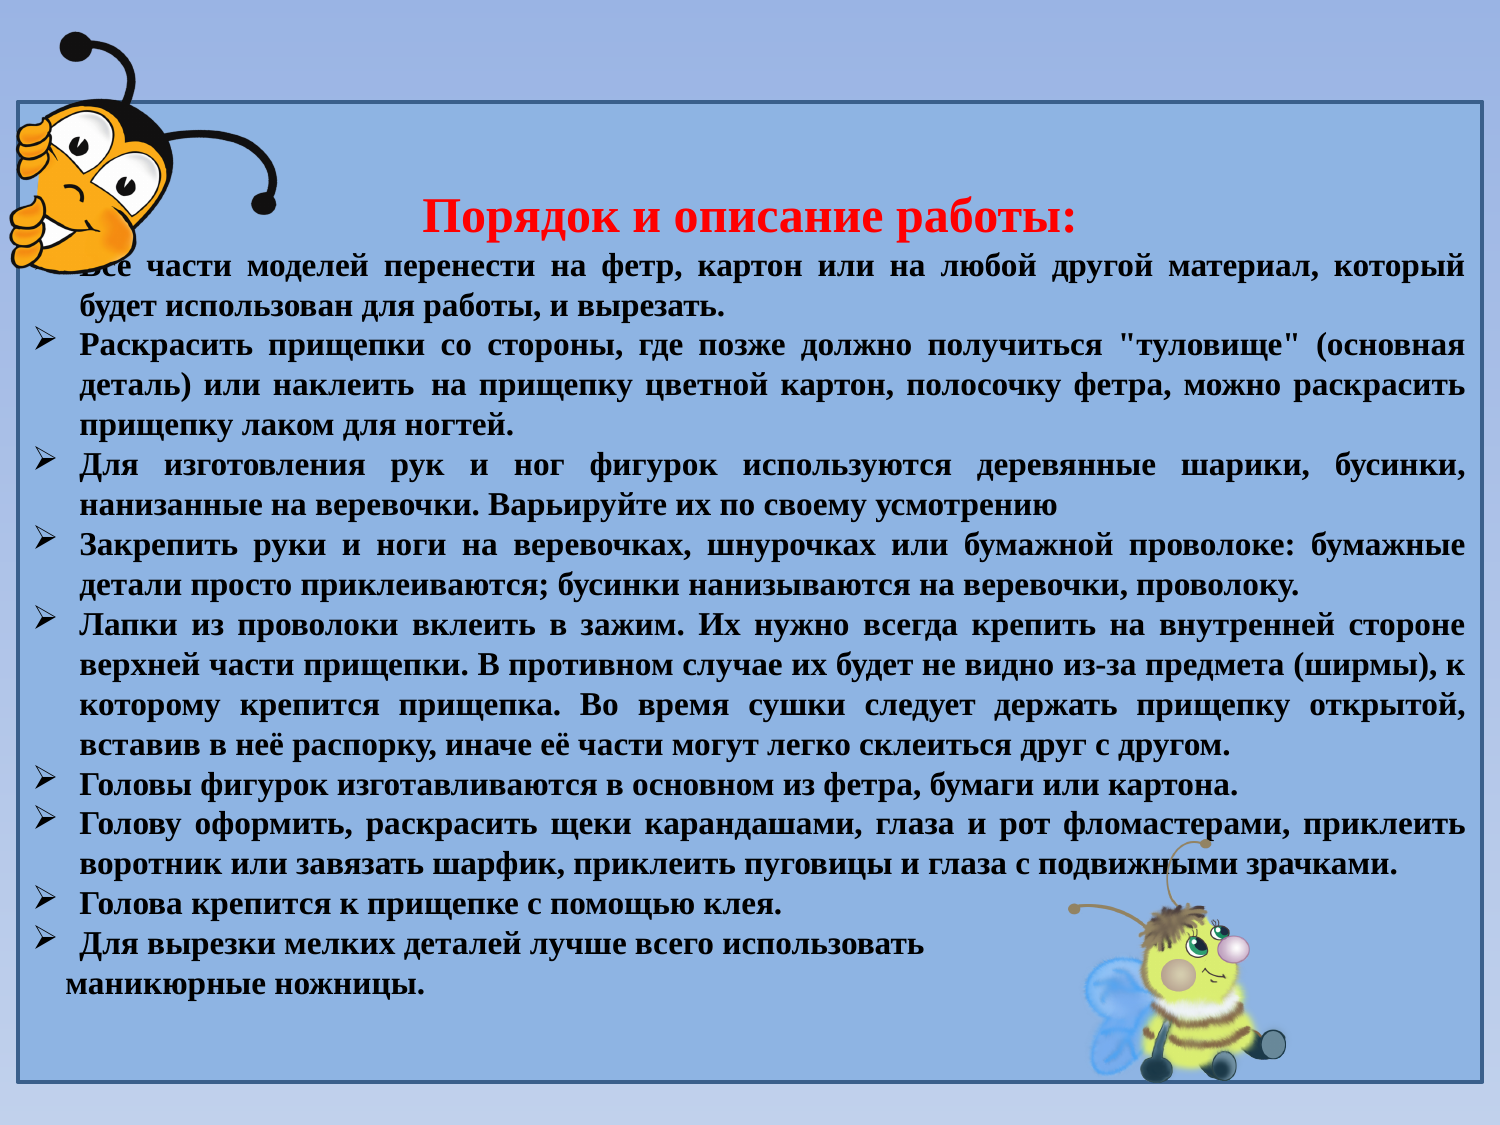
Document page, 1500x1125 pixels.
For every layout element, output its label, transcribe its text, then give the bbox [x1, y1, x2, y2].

picture [1, 20, 309, 322]
text_box Порядок и описание работы: Все части моделей перенести на фетр, картон или на любой другой материал, который будет использован для работы, и вырезать. Раскрасить прищепки со стороны, где позже должно получиться "туловище" (основная деталь) или наклеить на прищепку цветной картон, полосочку фетра, можно раскрасить прищепку лаком для ногтей. Для изготовления рук и ног фигурок используются деревянные шарики, бусинки, нанизанные на веревочки. Варьируйте их по своему усмотрению Закрепить руки и ноги на веревочках, шнурочках или бумажной проволоке: бумажные детали просто приклеиваются; бусинки нанизываются на веревочки, проволоку. Лапки из проволоки вклеить в зажим. Их нужно всегда крепить на внутренней стороне верхней части прищепки. В противном случае их будет не видно из-за предмета (ширмы), к которому крепится прищепка. Во время сушки следует держать прищепку открытой, вставив в неё распорку, иначе её части могут легко склеиться друг с другом. Головы фигурок изготавливаются в основном из фетра, бумаги или картона. Голову оформить, раскрасить щеки карандашами, глаза и рот фломастерами, приклеить воротник или завязать шарфик, приклеить пуговицы и глаза с подвижными зрачками. Голова крепится к прищепке с помощью клея. Для вырезки мелких деталей лучше всего использовать маникюрные ножницы. [16, 100, 1484, 1084]
picture [1068, 839, 1293, 1083]
